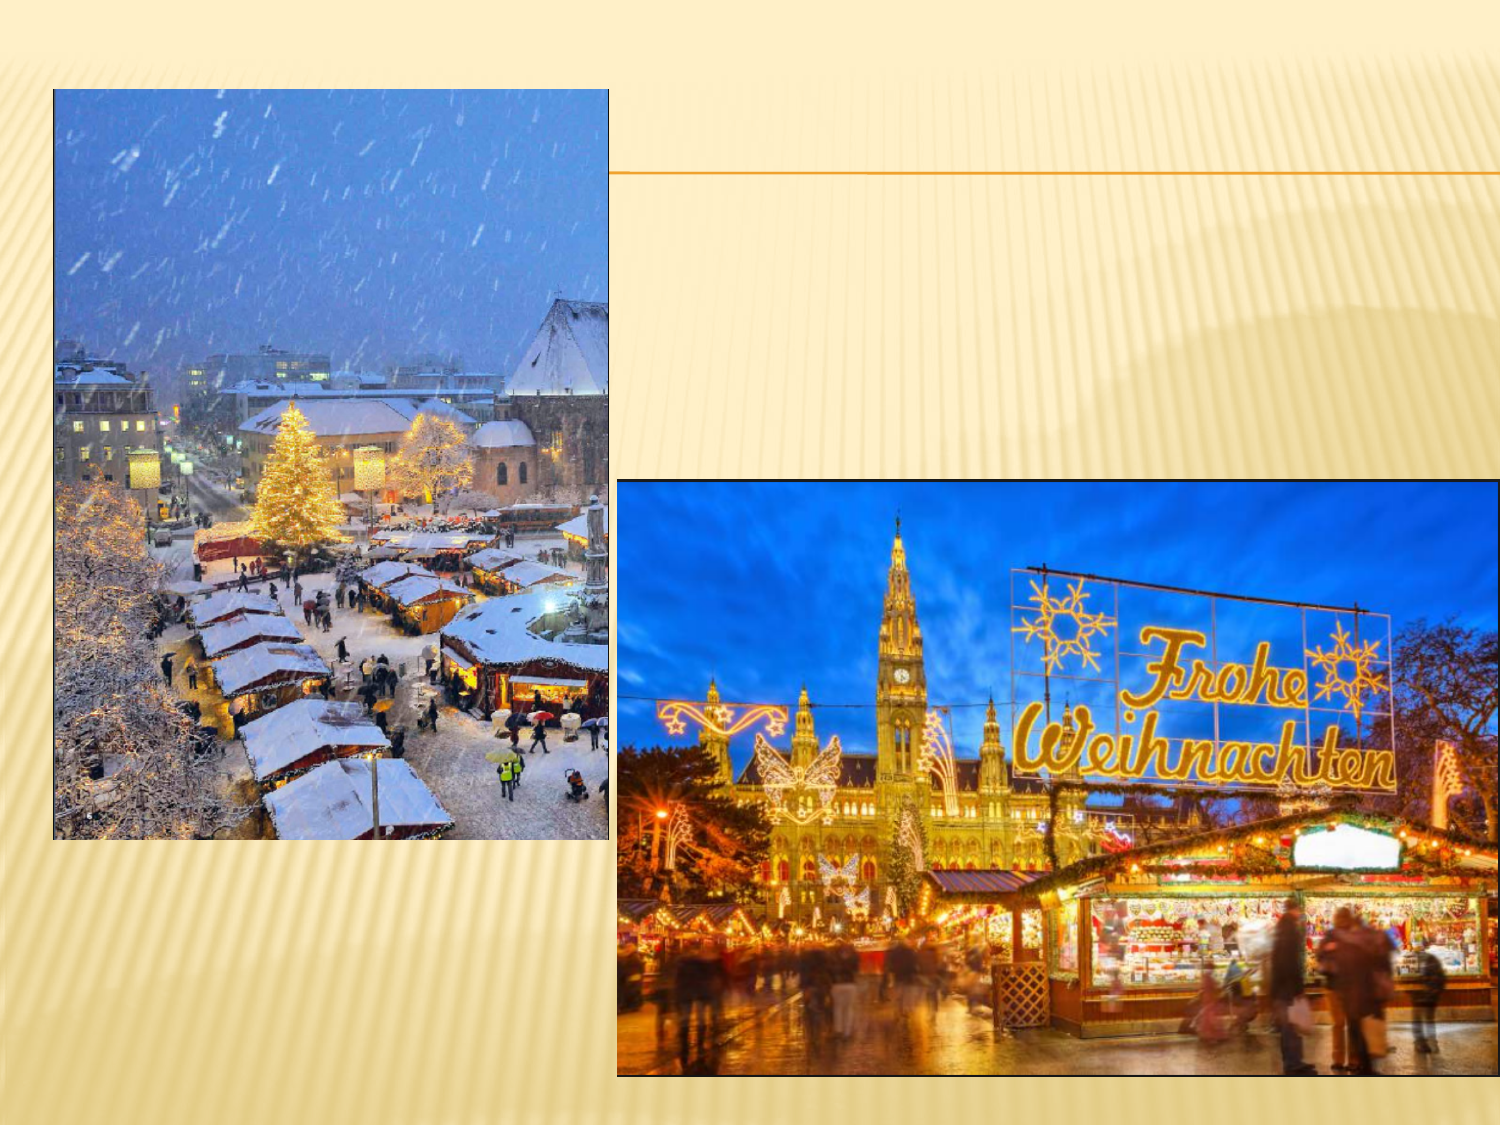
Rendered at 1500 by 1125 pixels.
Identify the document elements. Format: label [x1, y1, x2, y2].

list [52, 89, 609, 841]
picture [617, 479, 1500, 1077]
